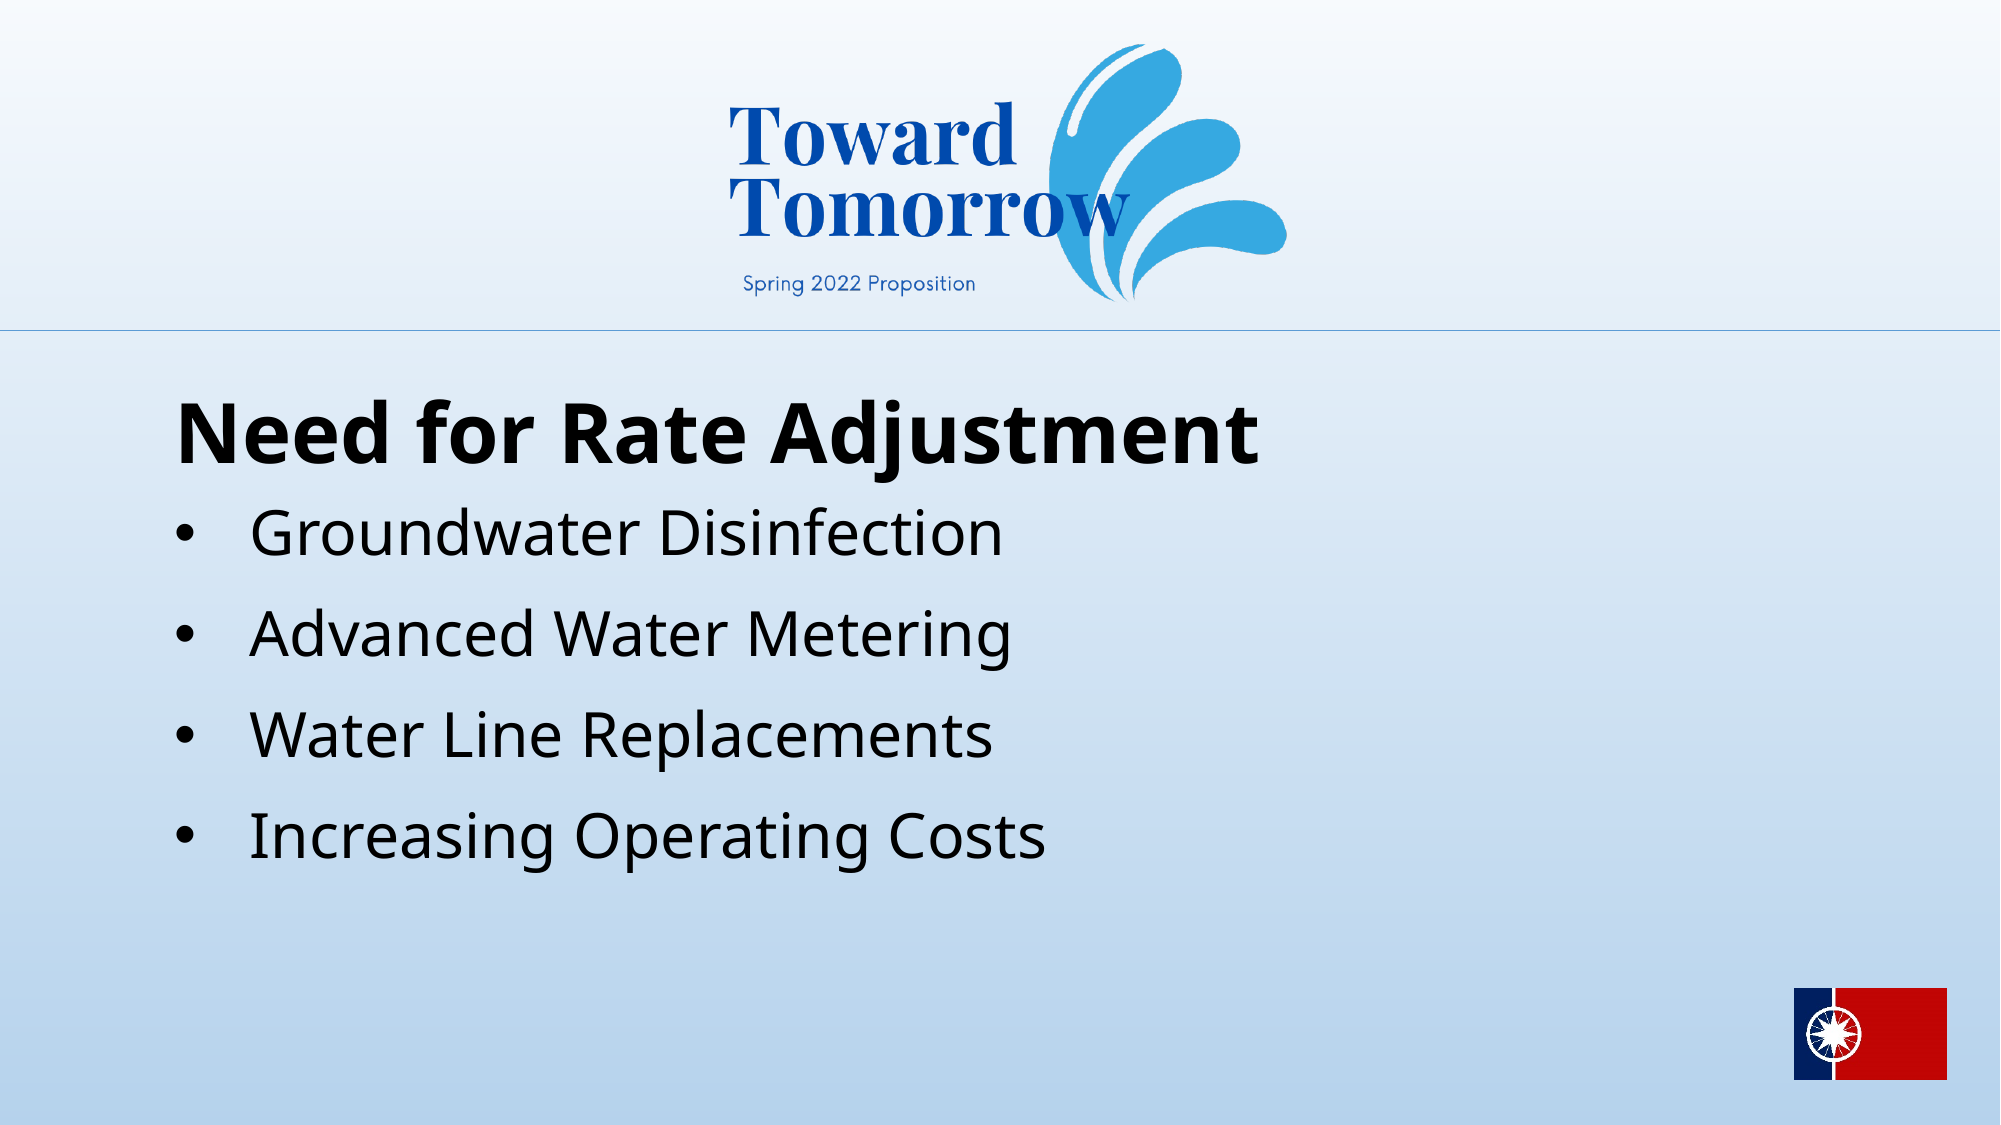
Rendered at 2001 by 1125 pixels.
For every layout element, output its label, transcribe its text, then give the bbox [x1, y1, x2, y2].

list Need for Rate Adjustment Groundwater Disinfection Advanced Water Metering Water Line Replacements Increasing Operating Costs [159, 383, 1885, 1098]
picture [1794, 988, 1947, 1080]
picture [444, 331, 1556, 497]
picture [444, 0, 1556, 330]
